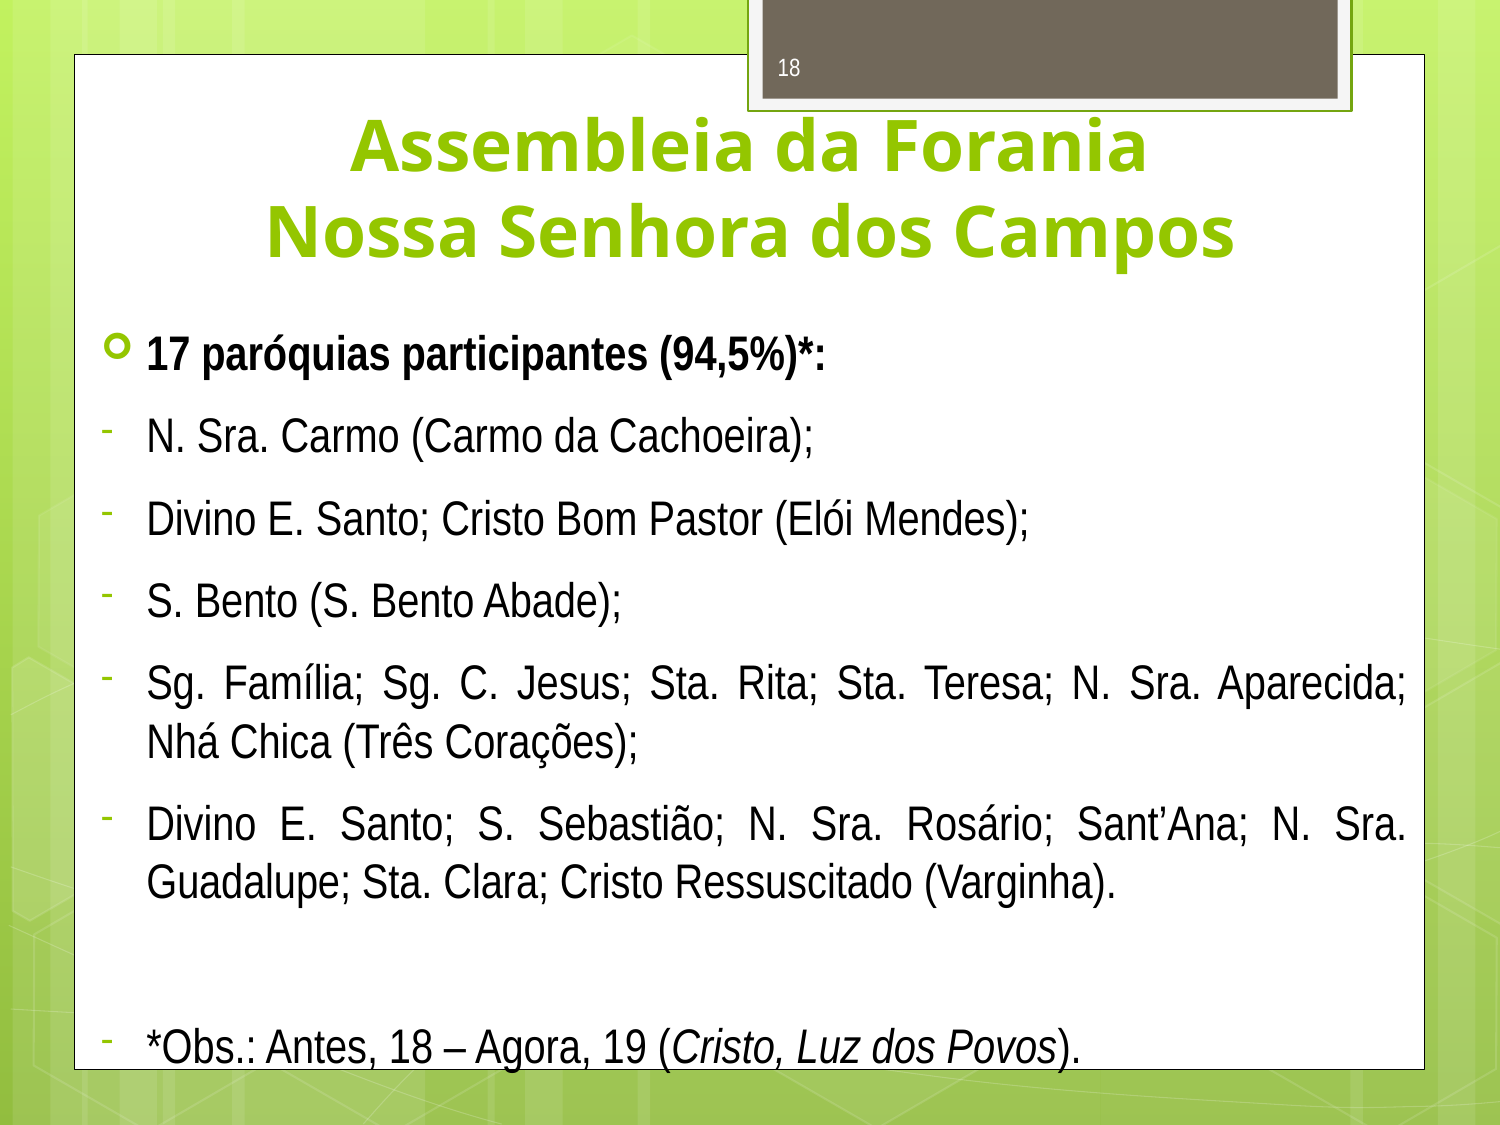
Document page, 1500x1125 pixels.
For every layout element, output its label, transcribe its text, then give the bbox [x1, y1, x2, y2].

list 17 paróquias participantes (94,5%)*: N. Sra. Carmo (Carmo da Cachoeira); Divino E. Santo; Cristo Bom Pastor (Elói Mendes); S. Bento (S. Bento Abade); Sg. Família; Sg. C. Jesus; Sta. Rita; Sta. Teresa; N. Sra. Aparecida; Nhá Chica (Três Corações); Divino E. Santo; S. Sebastião; N. Sra. Rosário; Sant’Ana; N. Sra. Guadalupe; Sta. Clara; Cristo Ressuscitado (Varginha). *Obs.: Antes, 18 – Agora, 19 (Cristo, Luz dos Povos). [76, 314, 1424, 1083]
title Assembleia da Forania Nossa Senhora dos Campos [76, 91, 1424, 279]
slide_number 18 [762, 36, 982, 97]
